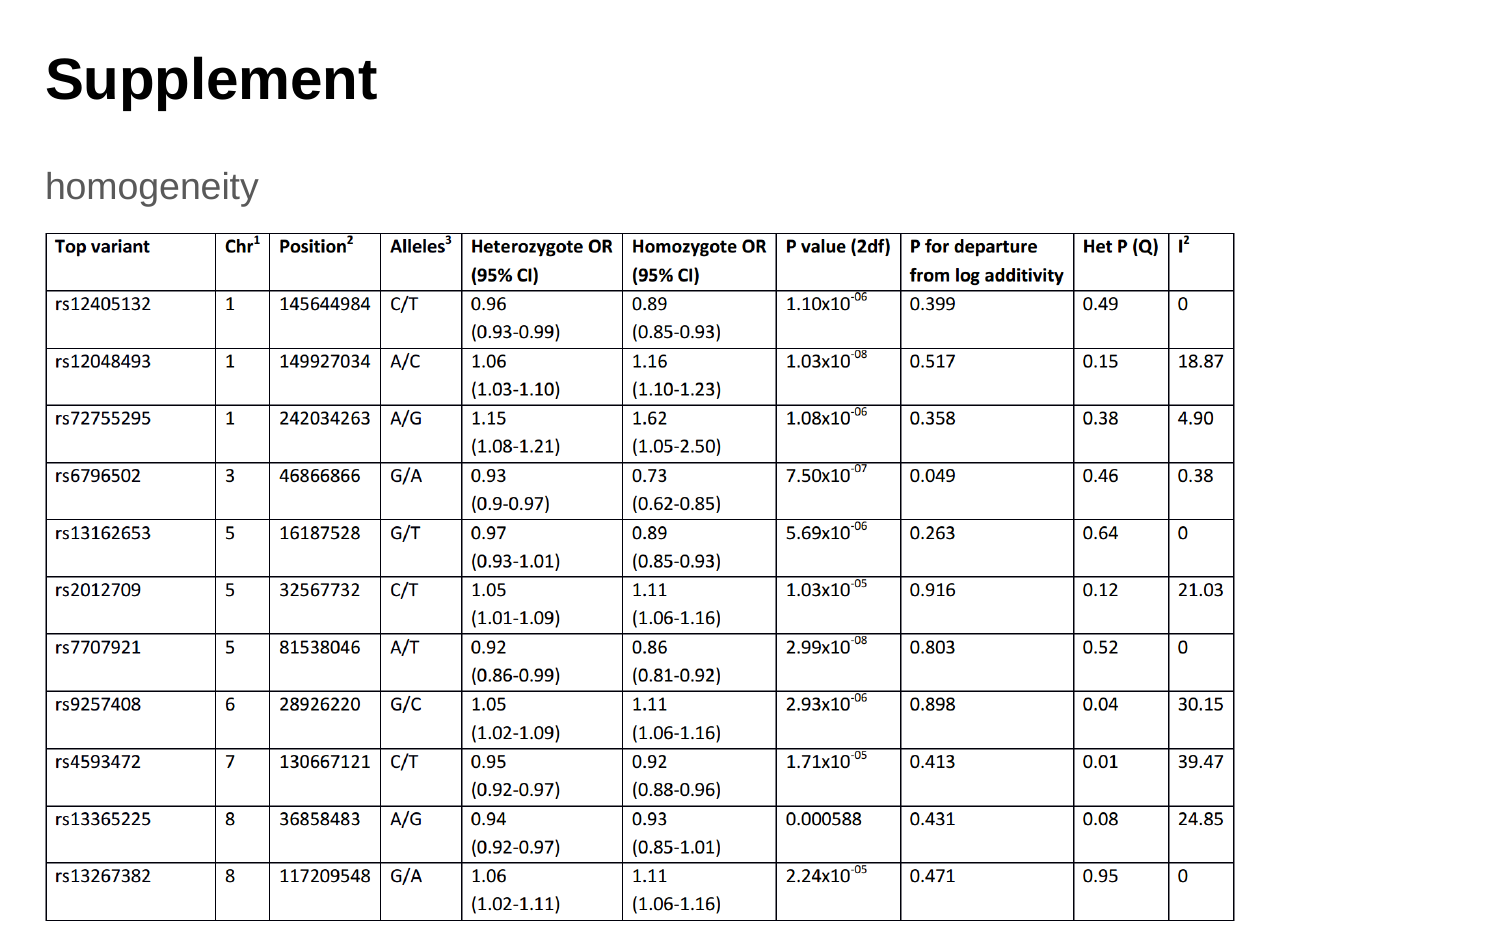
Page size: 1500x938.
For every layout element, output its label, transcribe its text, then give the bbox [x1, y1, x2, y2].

title Supplement [30, 26, 1428, 131]
picture [43, 224, 1315, 932]
list homogeneity [30, 139, 315, 309]
